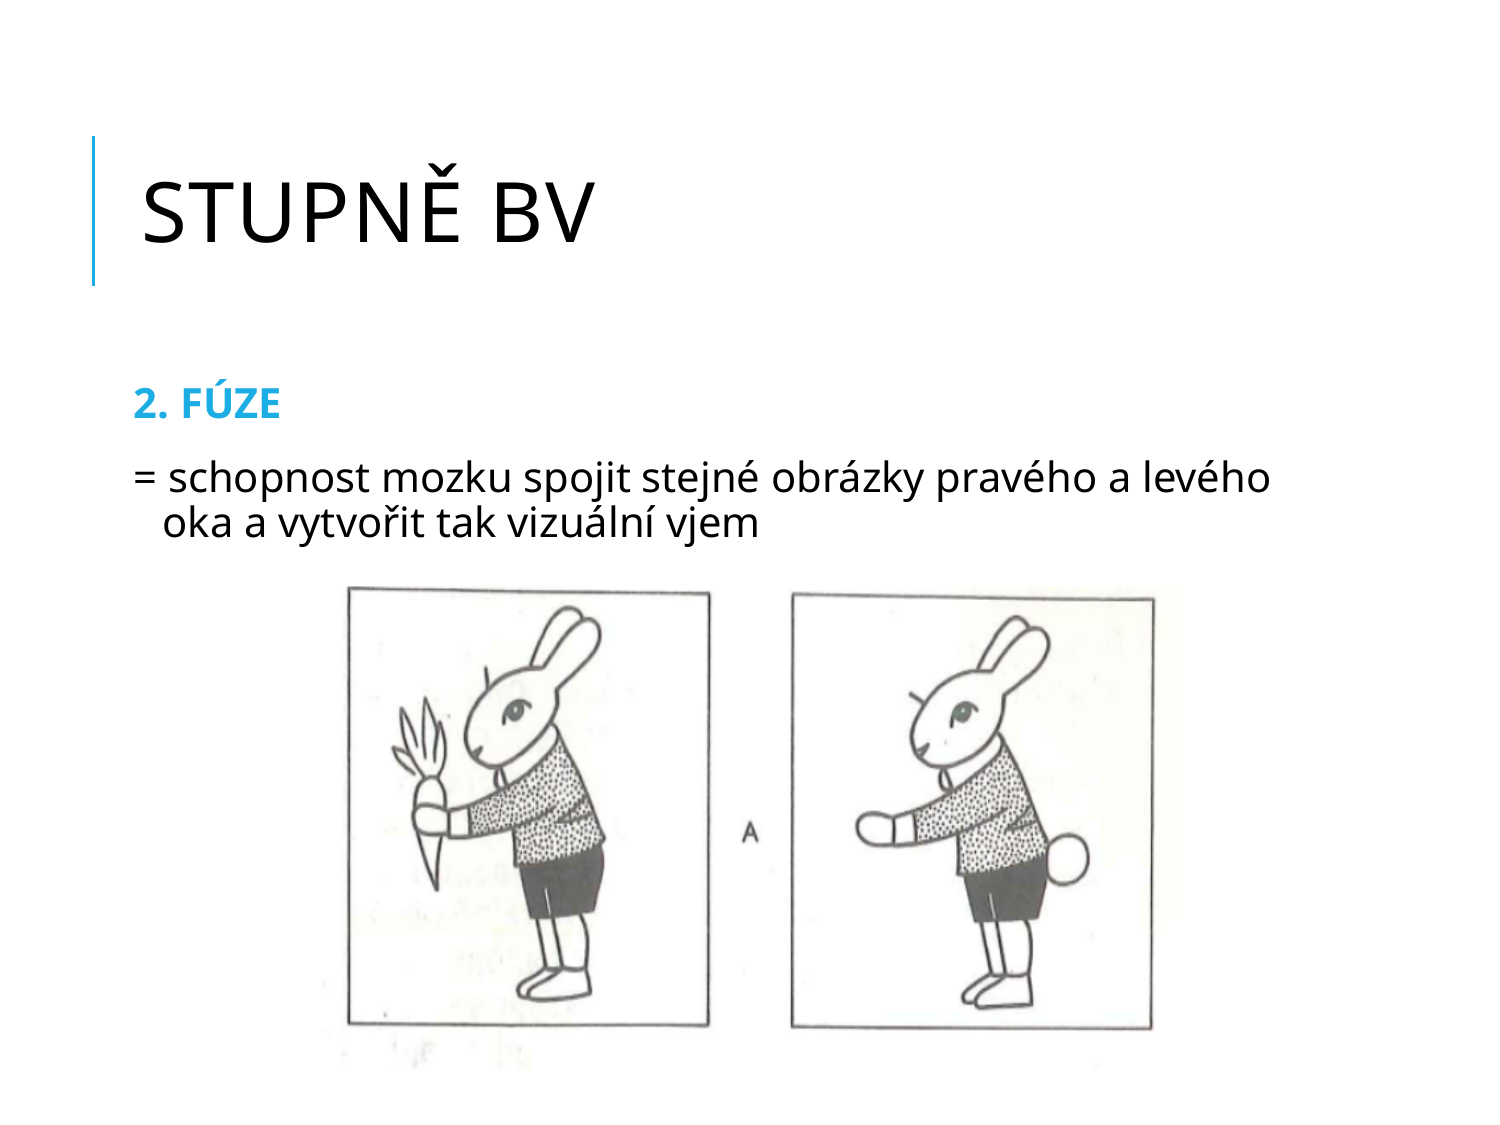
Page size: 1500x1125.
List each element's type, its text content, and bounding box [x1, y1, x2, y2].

picture [317, 585, 1182, 1071]
list 2. FÚZE = schopnost mozku spojit stejné obrázky pravého a levého oka a vytvořit tak vizuální vjem [126, 375, 1322, 1035]
title STUPNĚ BV [126, 96, 1322, 342]
